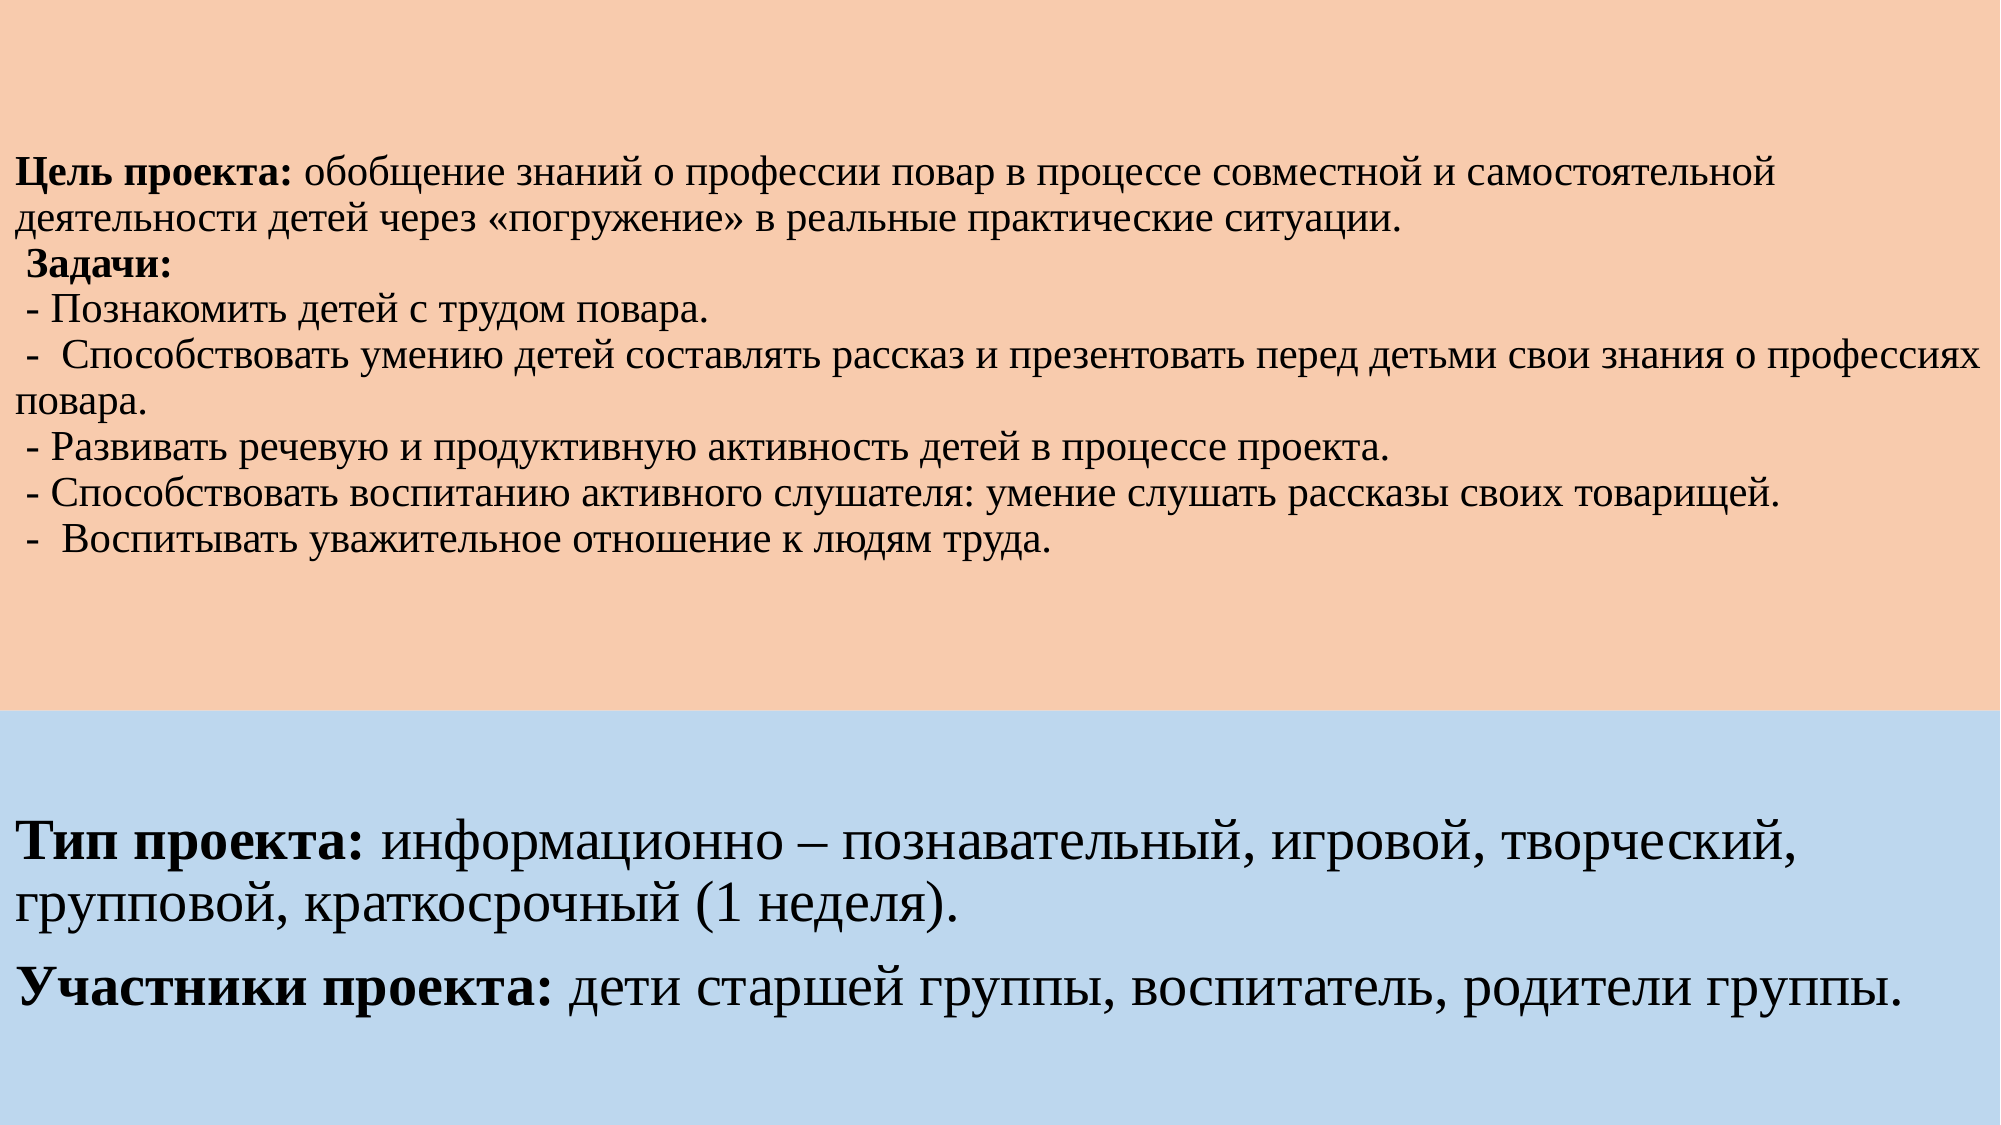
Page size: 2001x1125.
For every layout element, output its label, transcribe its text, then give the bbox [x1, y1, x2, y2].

title Цель проекта: обобщение знаний о профессии повар в процессе совместной и самостоятельной деятельности детей через «погружение» в реальные практические ситуации. Задачи: - Познакомить детей с трудом повара. - Способствовать умению детей составлять рассказ и презентовать перед детьми свои знания о профессиях повара. - Развивать речевую и продуктивную активность детей в процессе проекта. - Способствовать воспитанию активного слушателя: умение слушать рассказы своих товарищей. - Воспитывать уважительное отношение к людям труда. [0, 0, 2000, 710]
list Тип проекта: информационно – познавательный, игровой, творческий, групповой, краткосрочный (1 неделя). Участники проекта: дети старшей группы, воспитатель, родители группы. [0, 710, 2000, 1125]
